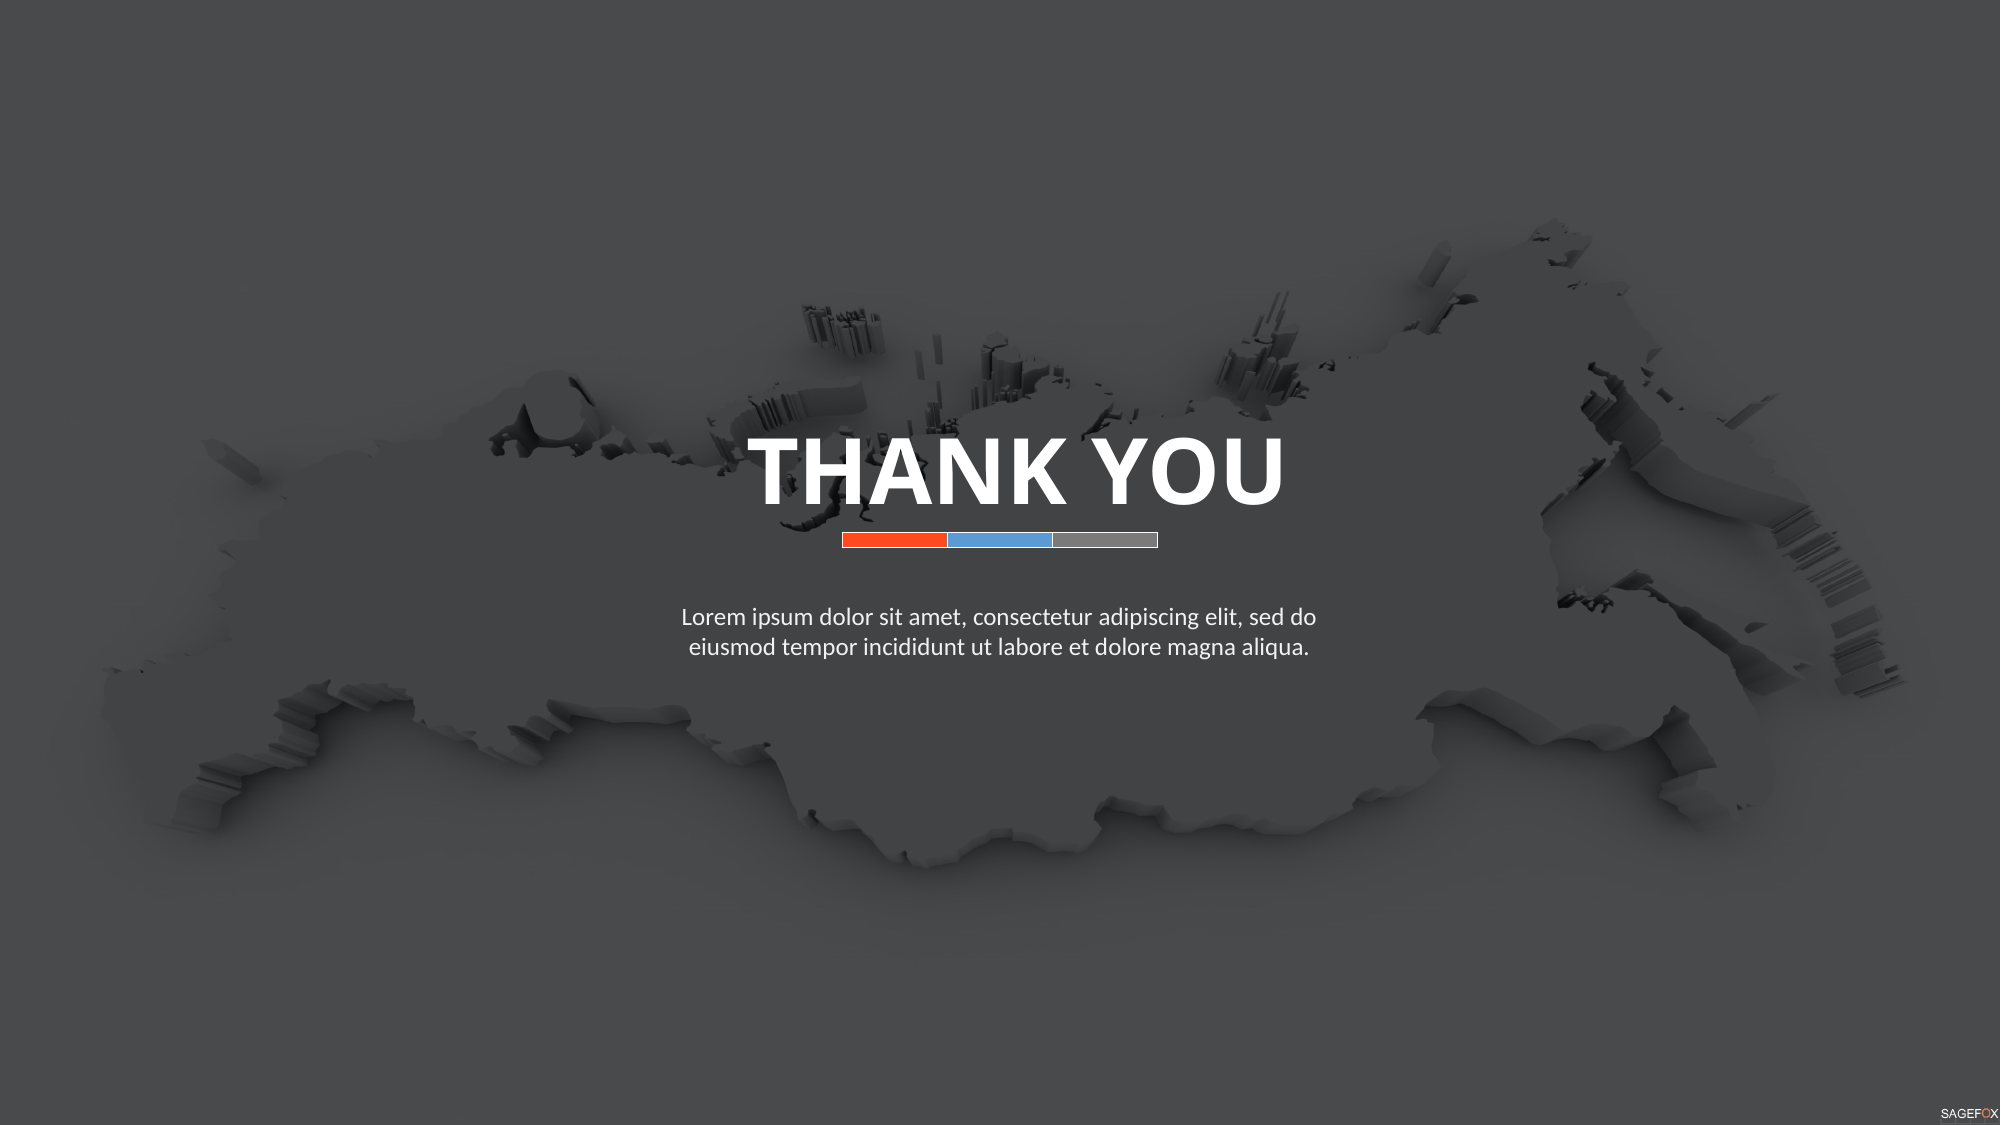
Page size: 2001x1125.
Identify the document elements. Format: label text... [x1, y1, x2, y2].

picture [1940, 0, 2001, 1125]
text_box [842, 532, 1158, 548]
text_box Lorem ipsum dolor sit amet, consectetur adipiscing elit, sed do eiusmod tempor incididunt ut labore et dolore magna aliqua. [660, 593, 1340, 668]
text_box THANK YOU [565, 405, 1470, 531]
